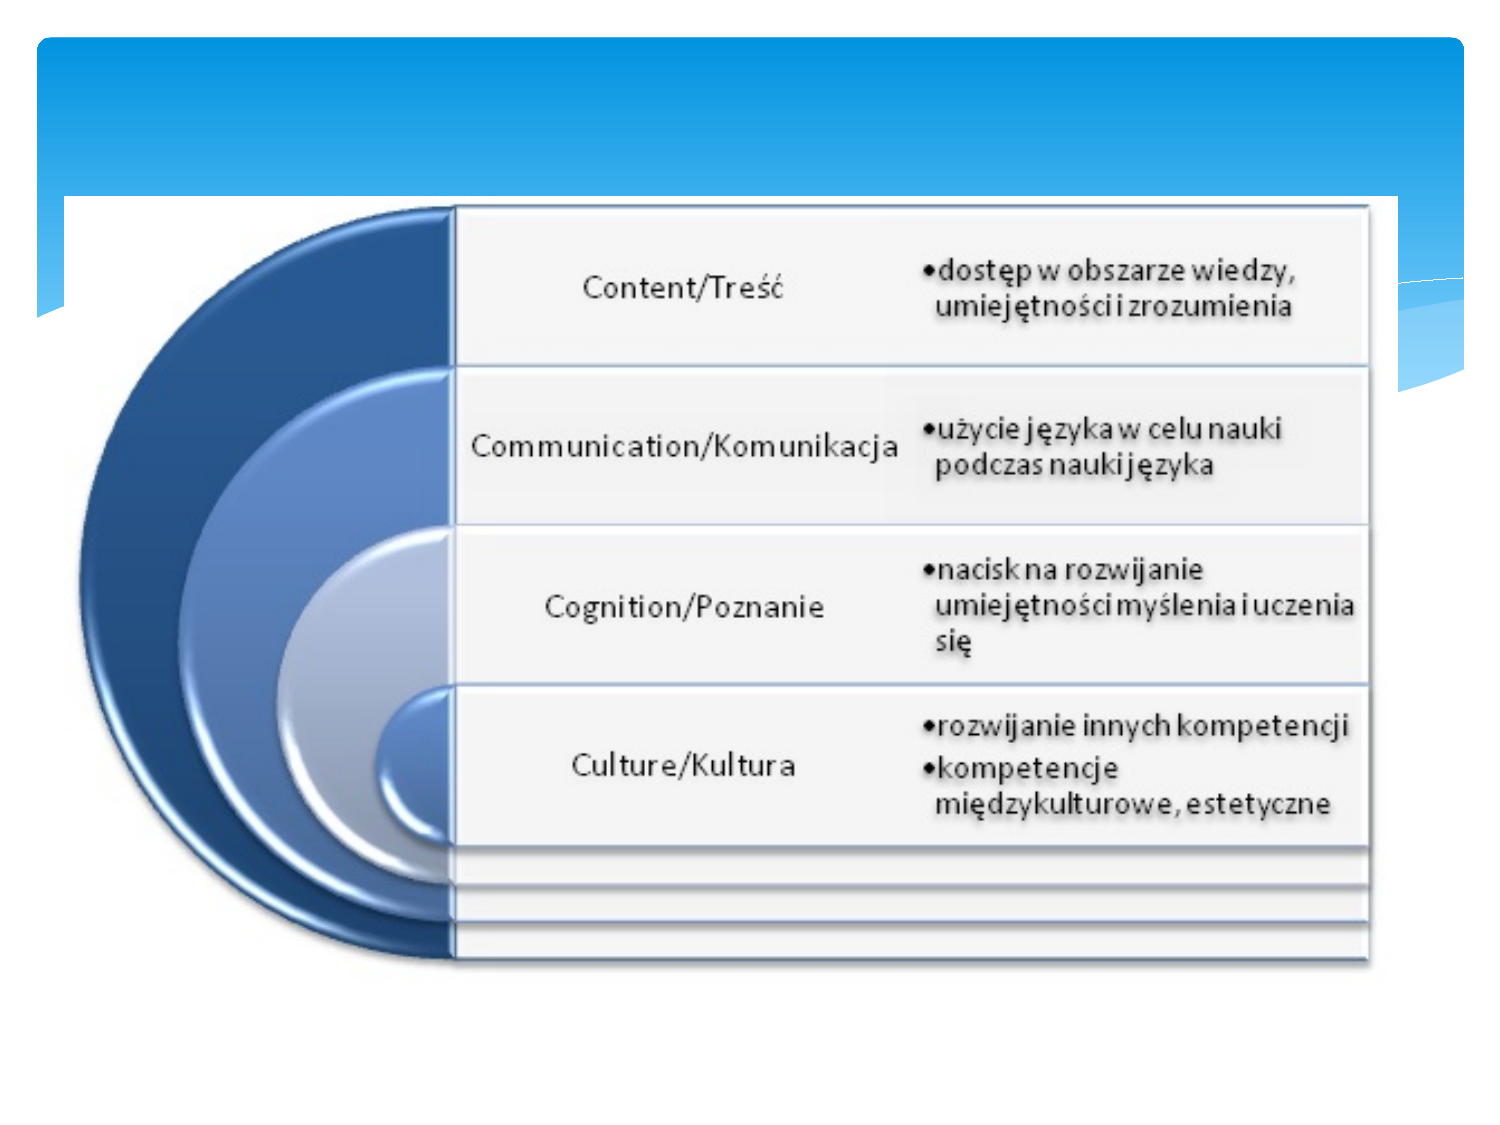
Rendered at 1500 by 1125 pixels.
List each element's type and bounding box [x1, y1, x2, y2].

picture [64, 195, 1398, 985]
